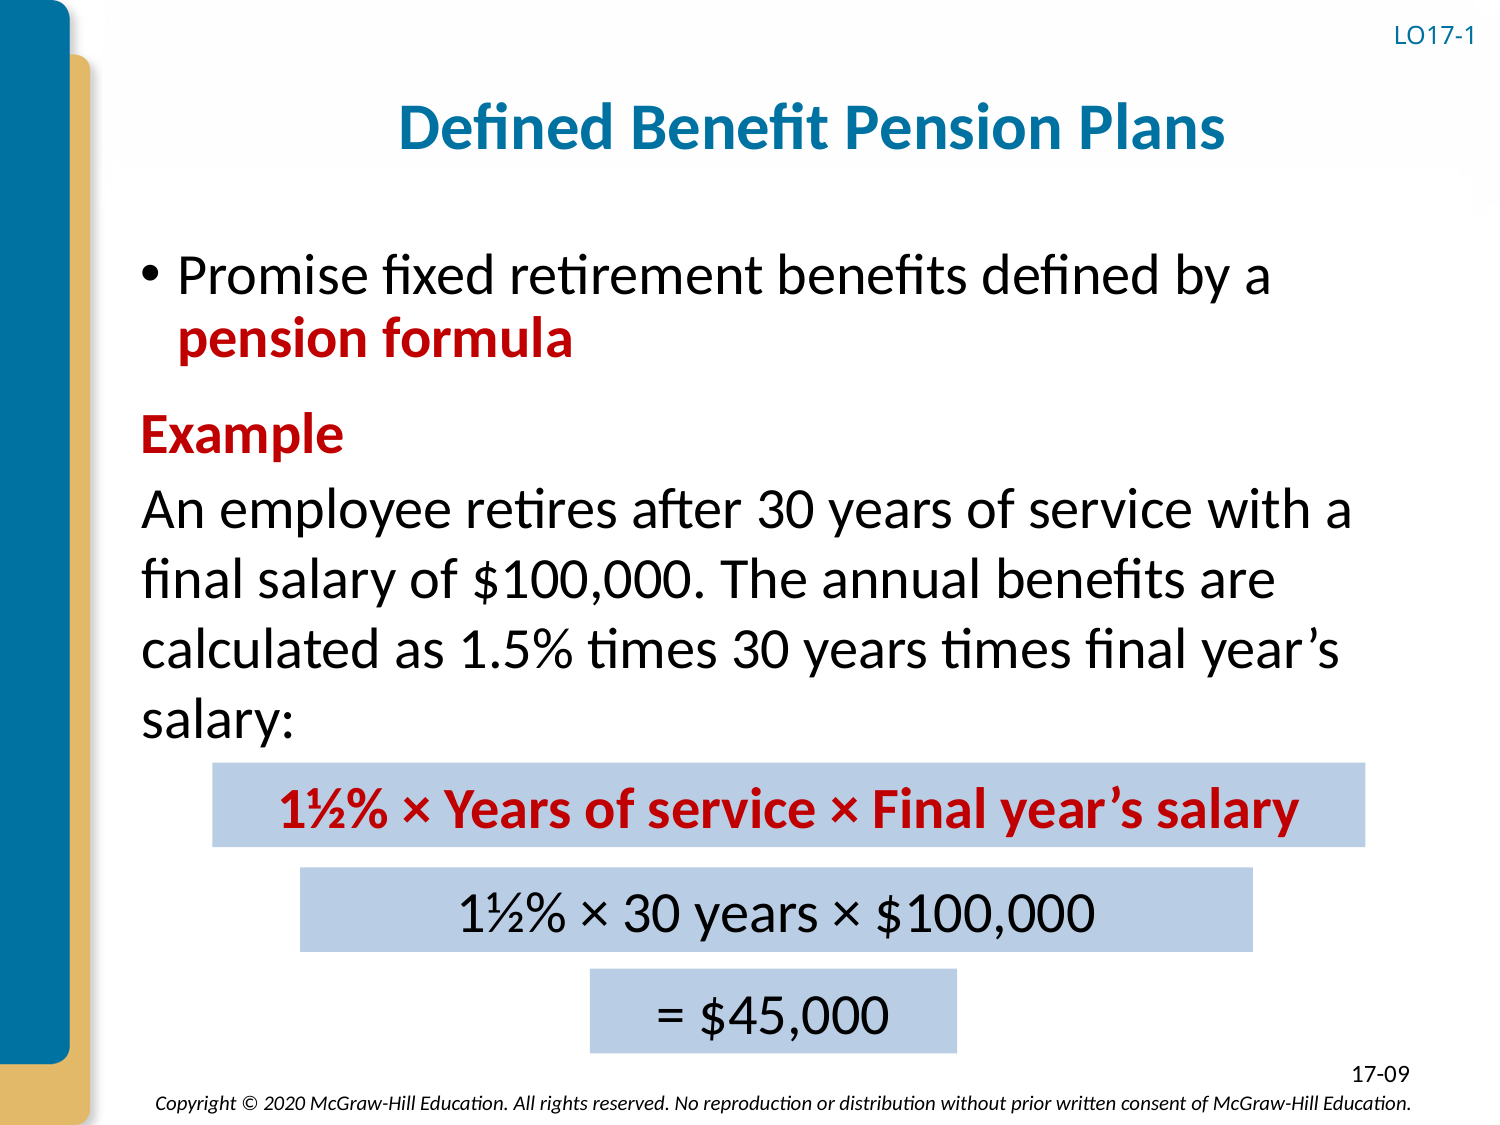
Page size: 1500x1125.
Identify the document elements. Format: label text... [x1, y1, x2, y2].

title Defined Benefit Pension Plans [124, 0, 1500, 238]
text_box 17-09 [1074, 1042, 1425, 1103]
picture [0, 0, 1500, 1125]
text_box 1½% × 30 years × $100,000 [300, 867, 1253, 952]
text_box An employee retires after 30 years of service with a final salary of $100,000. The annual benefits are calculated as 1.5% times 30 years times final year’s salary: [127, 462, 1443, 758]
text_box LO17-1 [1378, 6, 1500, 67]
text_box = $45,000 [589, 968, 958, 1054]
list Promise fixed retirement benefits defined by a pension formula Example [124, 236, 1440, 1067]
text_box 1½% × Years of service × Final year’s salary [212, 762, 1366, 848]
